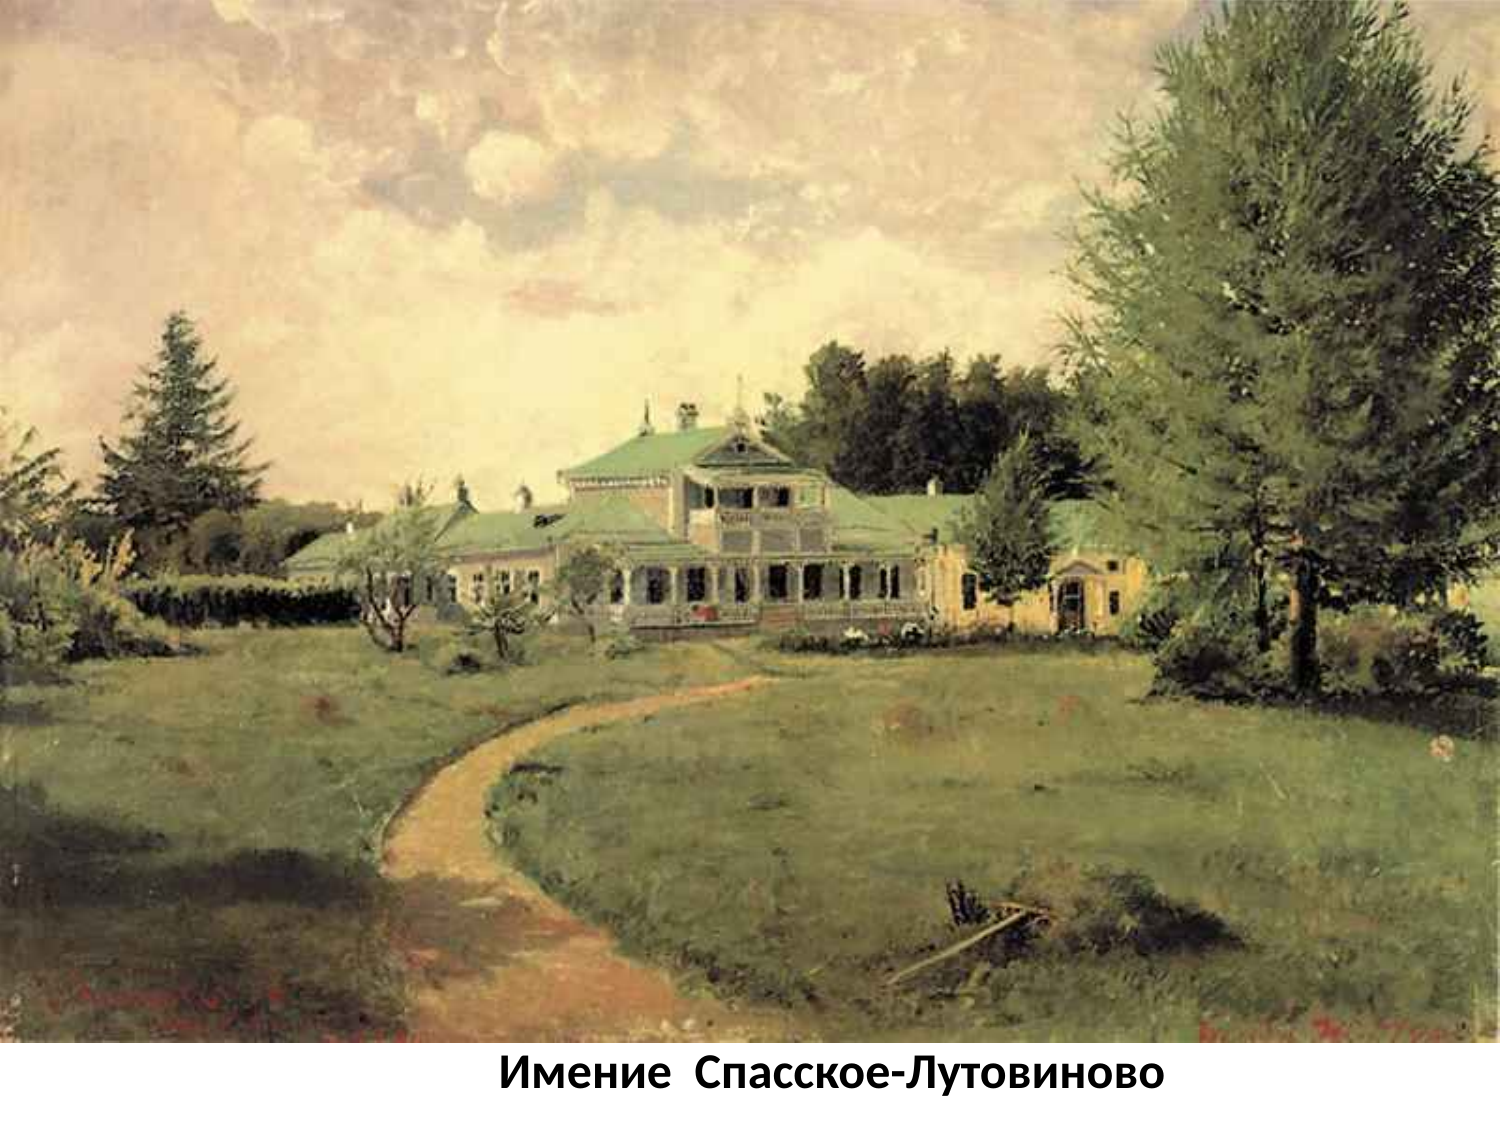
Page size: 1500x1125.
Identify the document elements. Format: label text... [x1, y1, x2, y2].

text_box Имение Спасское-Лутовиново [483, 1051, 1192, 1106]
picture [0, 0, 1500, 1044]
